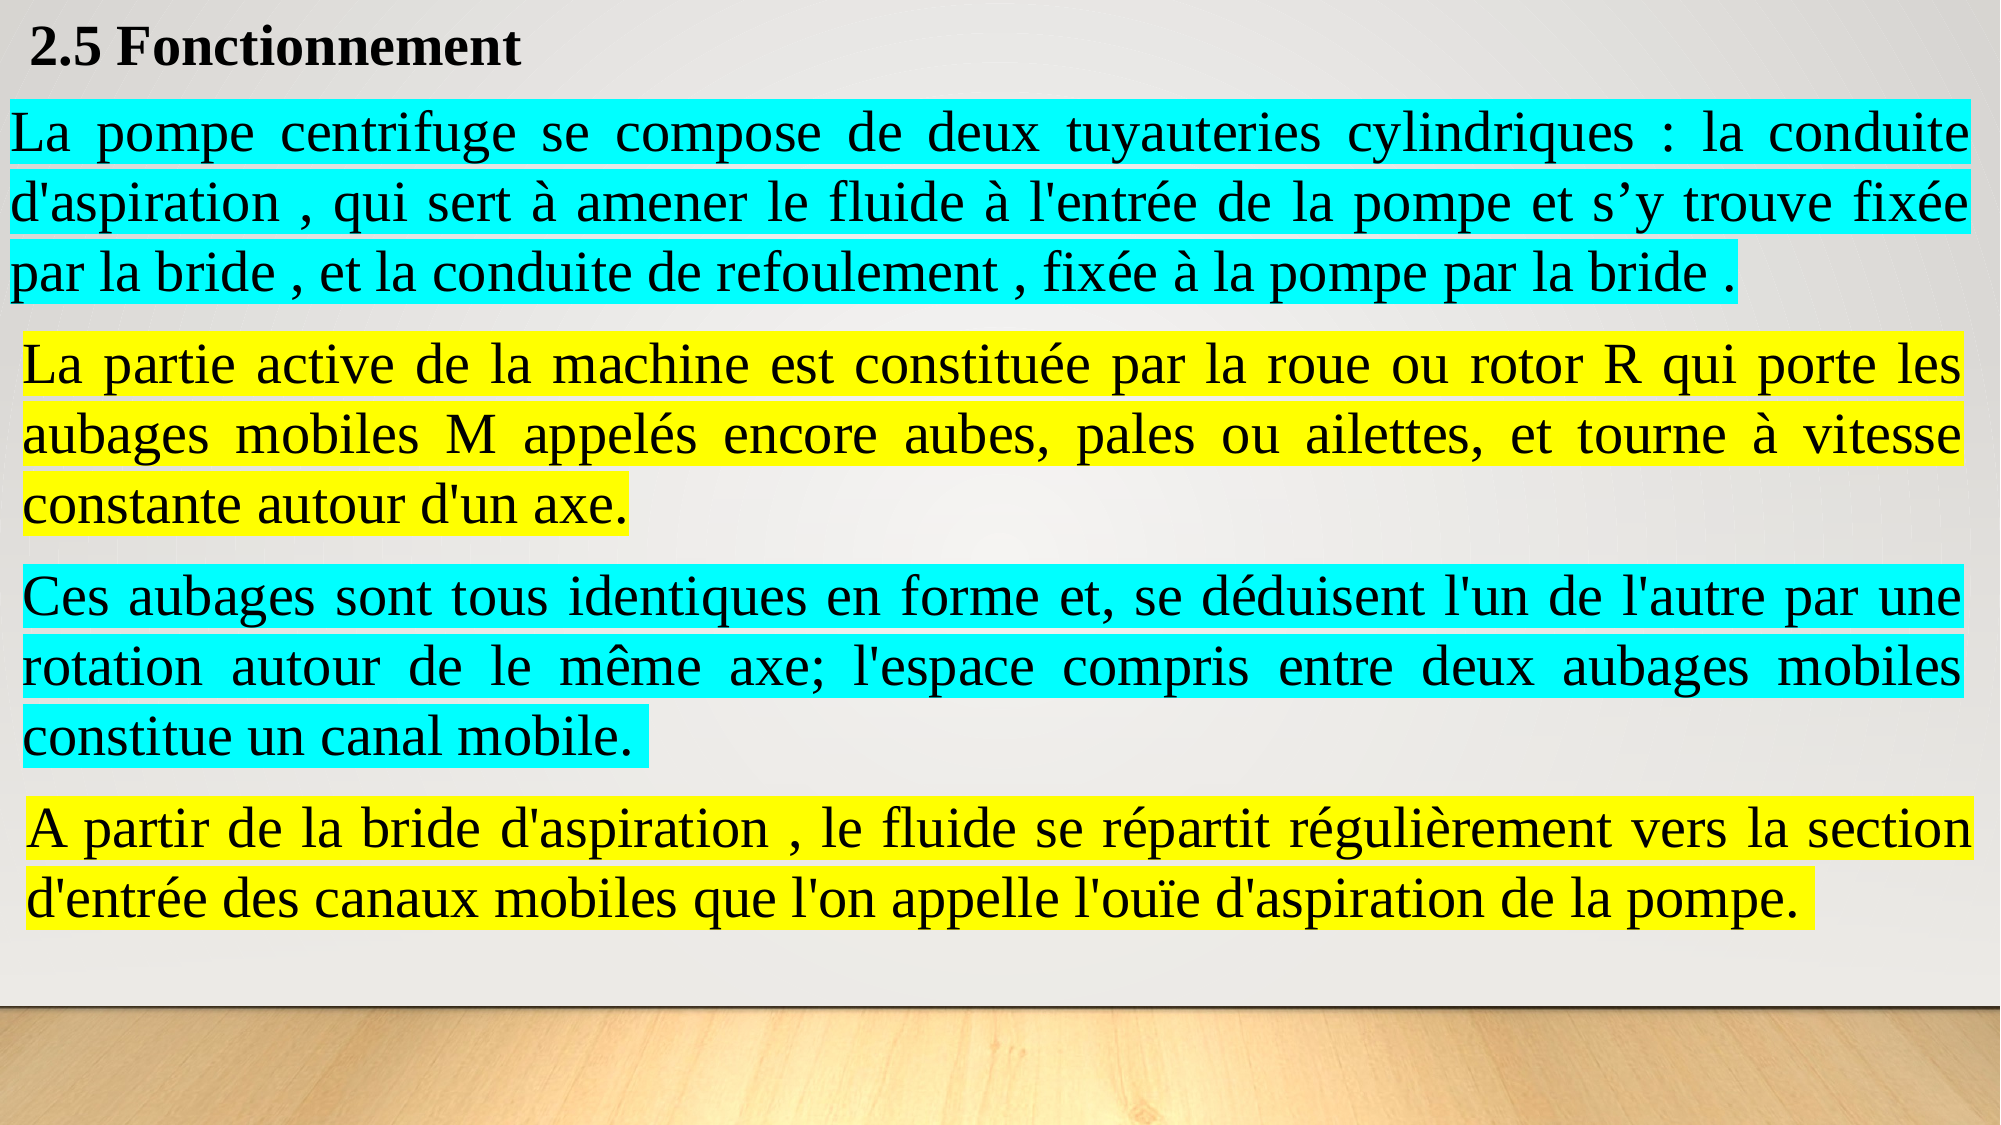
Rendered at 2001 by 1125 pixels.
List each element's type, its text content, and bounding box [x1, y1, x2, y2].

text_box La partie active de la machine est constituée par la roue ou rotor R qui porte les aubages mobiles M appelés encore aubes, pales ou ailettes, et tourne à vitesse constante autour d'un axe. [7, 317, 1979, 543]
picture [0, 1006, 2000, 1125]
text_box Ces aubages sont tous identiques en forme et, se déduisent l'un de l'autre par une rotation autour de le même axe; l'espace compris entre deux aubages mobiles constitue un canal mobile. [7, 549, 1979, 775]
text_box La pompe centrifuge se compose de deux tuyauteries cylindriques : la conduite d'aspiration , qui sert à amener le fluide à l'entrée de la pompe et s’y trouve fixée par la bride , et la conduite de refoulement , fixée à la pompe par la bride . [0, 85, 1986, 311]
text_box 2.5 Fonctionnement [14, 0, 1016, 85]
text_box A partir de la bride d'aspiration , le fluide se répartit régulièrement vers la section d'entrée des canaux mobiles que l'on appelle l'ouïe d'aspiration de la pompe. [11, 782, 1989, 937]
